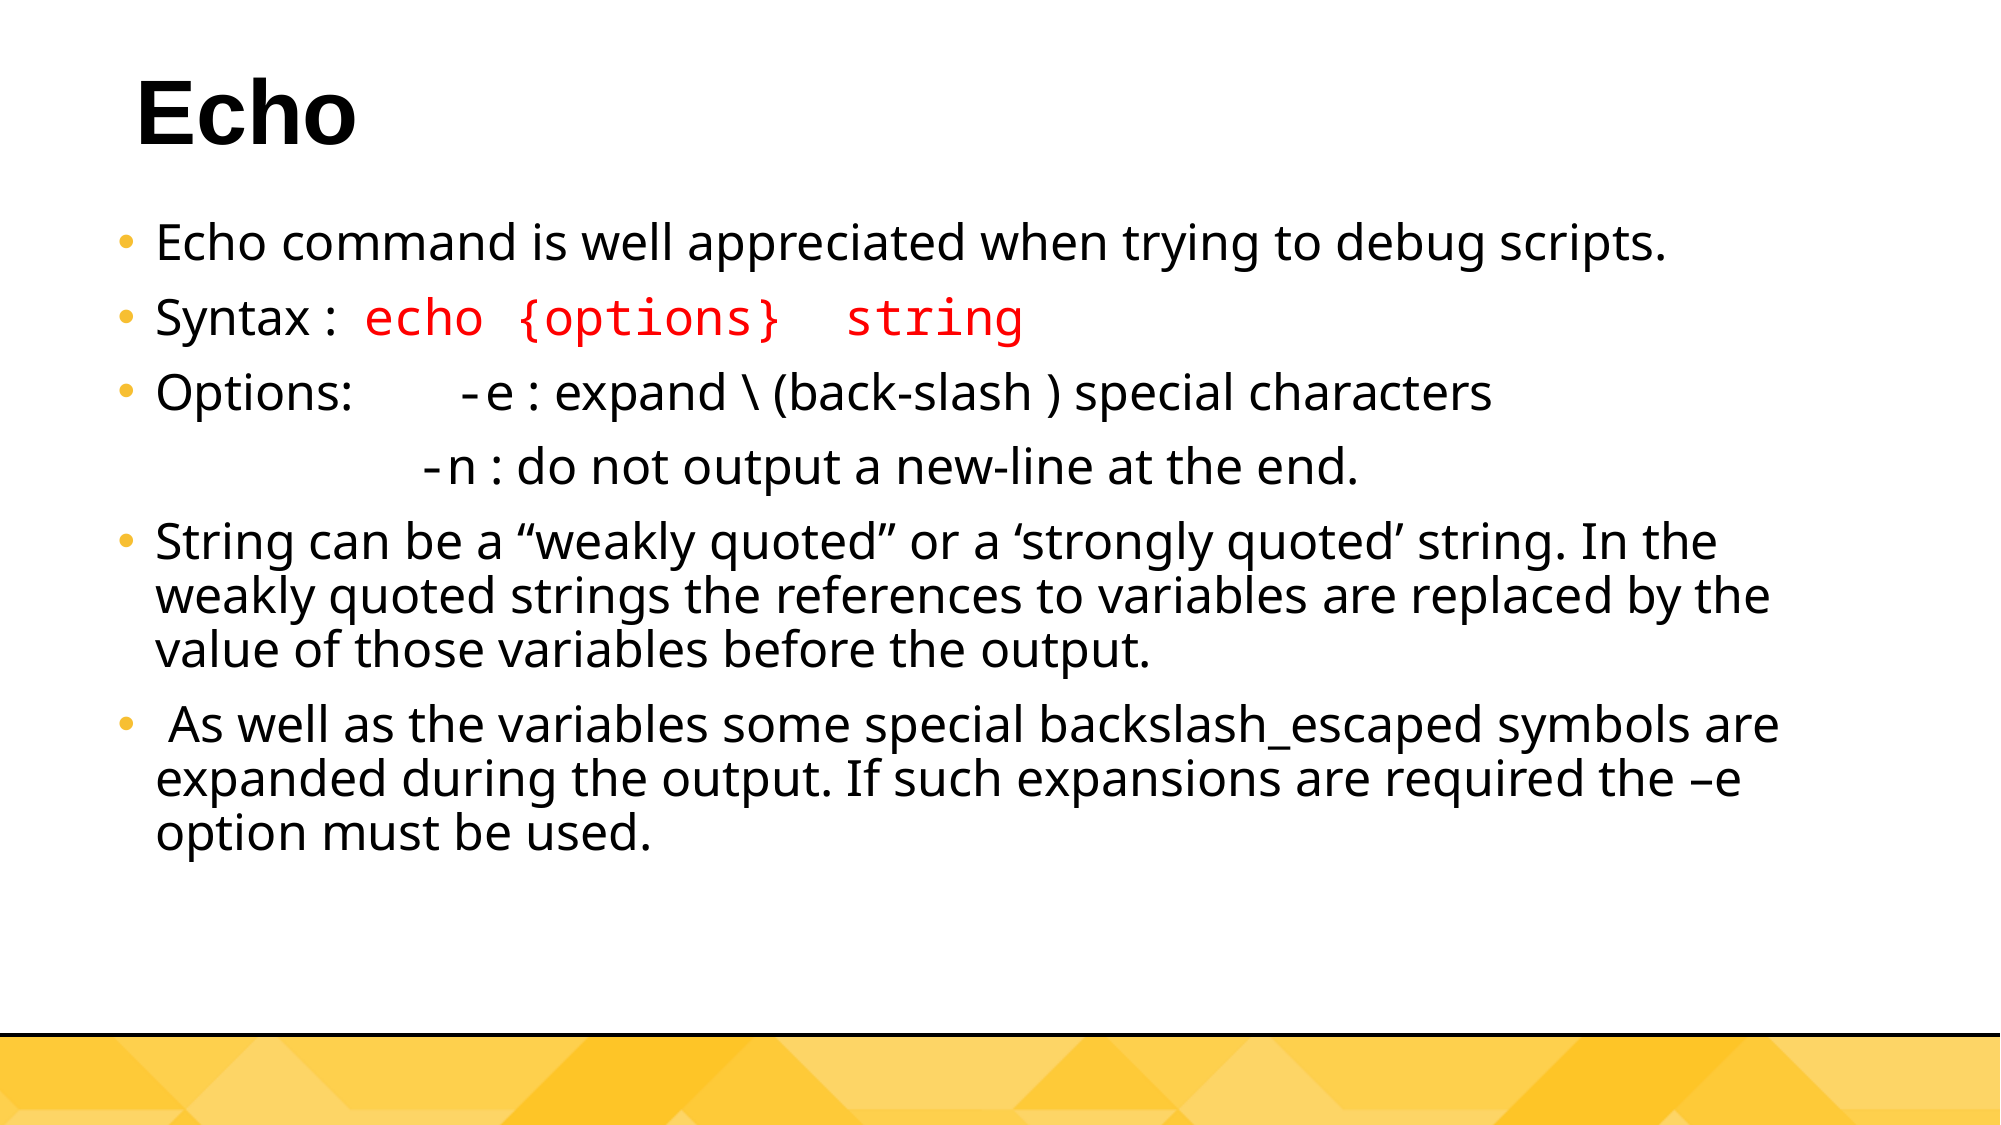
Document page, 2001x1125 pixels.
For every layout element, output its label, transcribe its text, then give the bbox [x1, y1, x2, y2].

text_box Echo command is well appreciated when trying to debug scripts. Syntax : echo {options} string Options: -e : expand \ (back-slash ) special characters -n : do not output a new-line at the end. String can be a “weakly quoted” or a ‘strongly quoted’ string. In the weakly quoted strings the references to variables are replaced by the value of those variables before the output. As well as the variables some special backslash_escaped symbols are expanded during the output. If such expansions are required the –e option must be used. [102, 209, 1880, 978]
title Echo [120, 58, 1846, 209]
